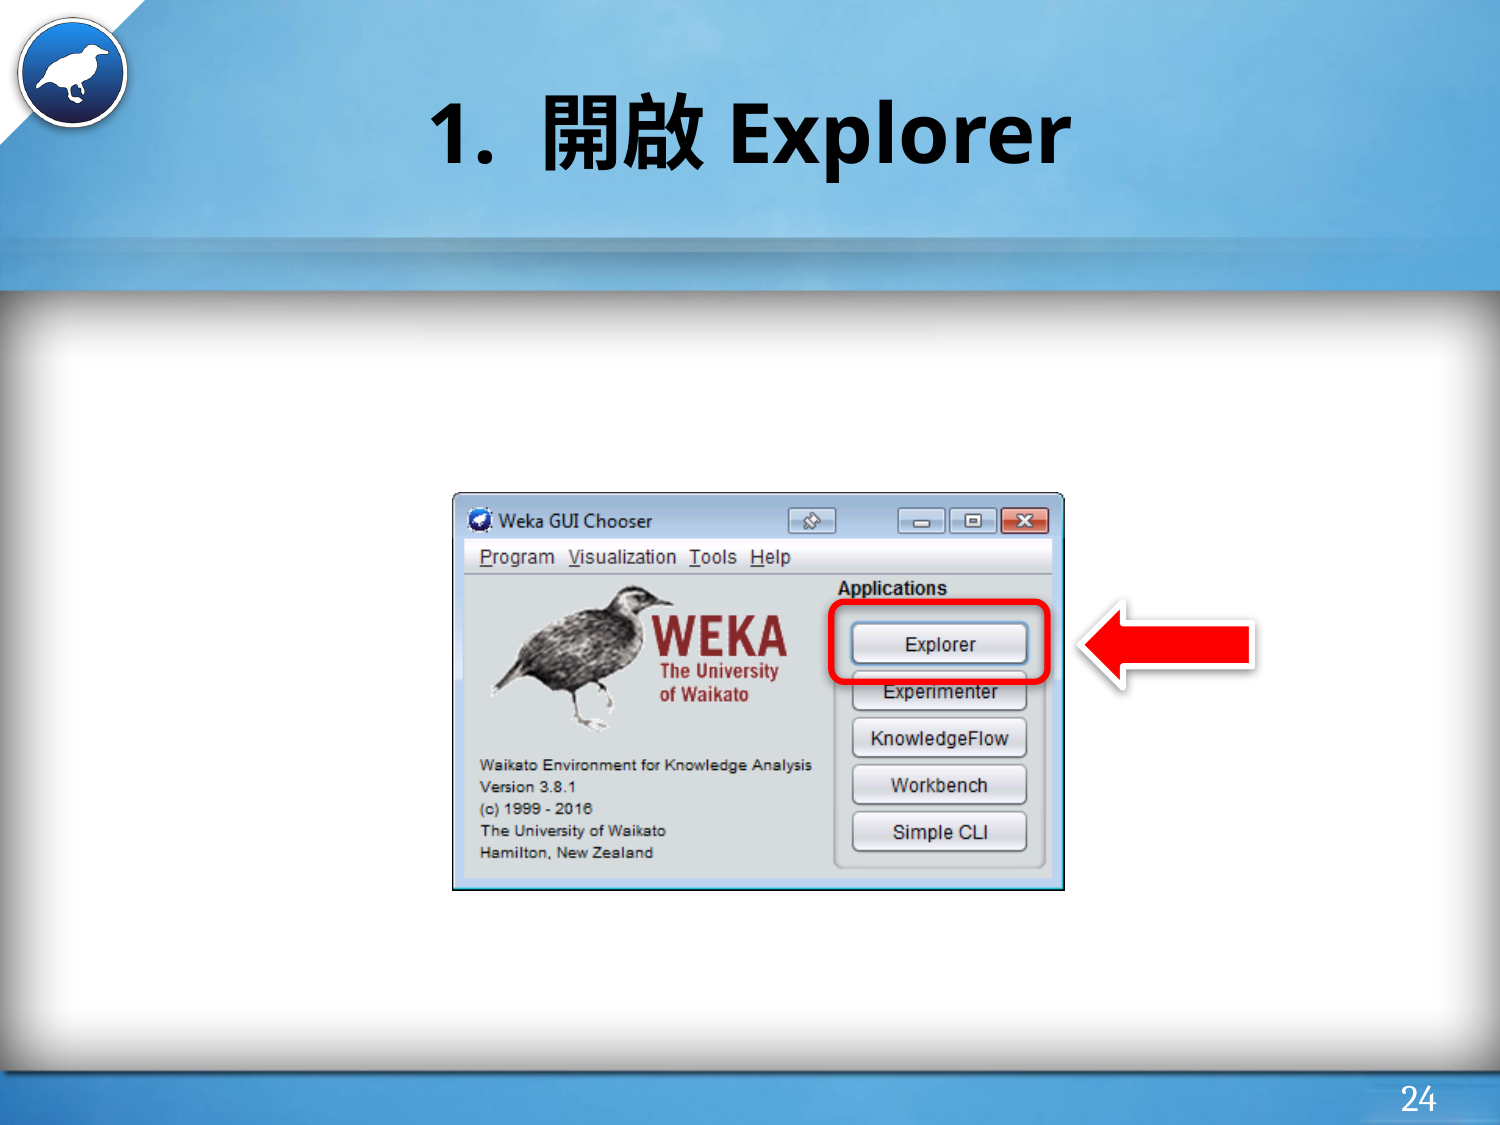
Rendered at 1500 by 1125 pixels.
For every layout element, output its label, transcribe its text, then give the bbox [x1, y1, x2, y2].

text_box [0, 0, 145, 145]
text_box [1079, 601, 1253, 688]
title 1. 開啟Explorer [78, 27, 1422, 232]
slide_number ‹#› [1350, 1074, 1488, 1118]
picture [0, 0, 1500, 1125]
